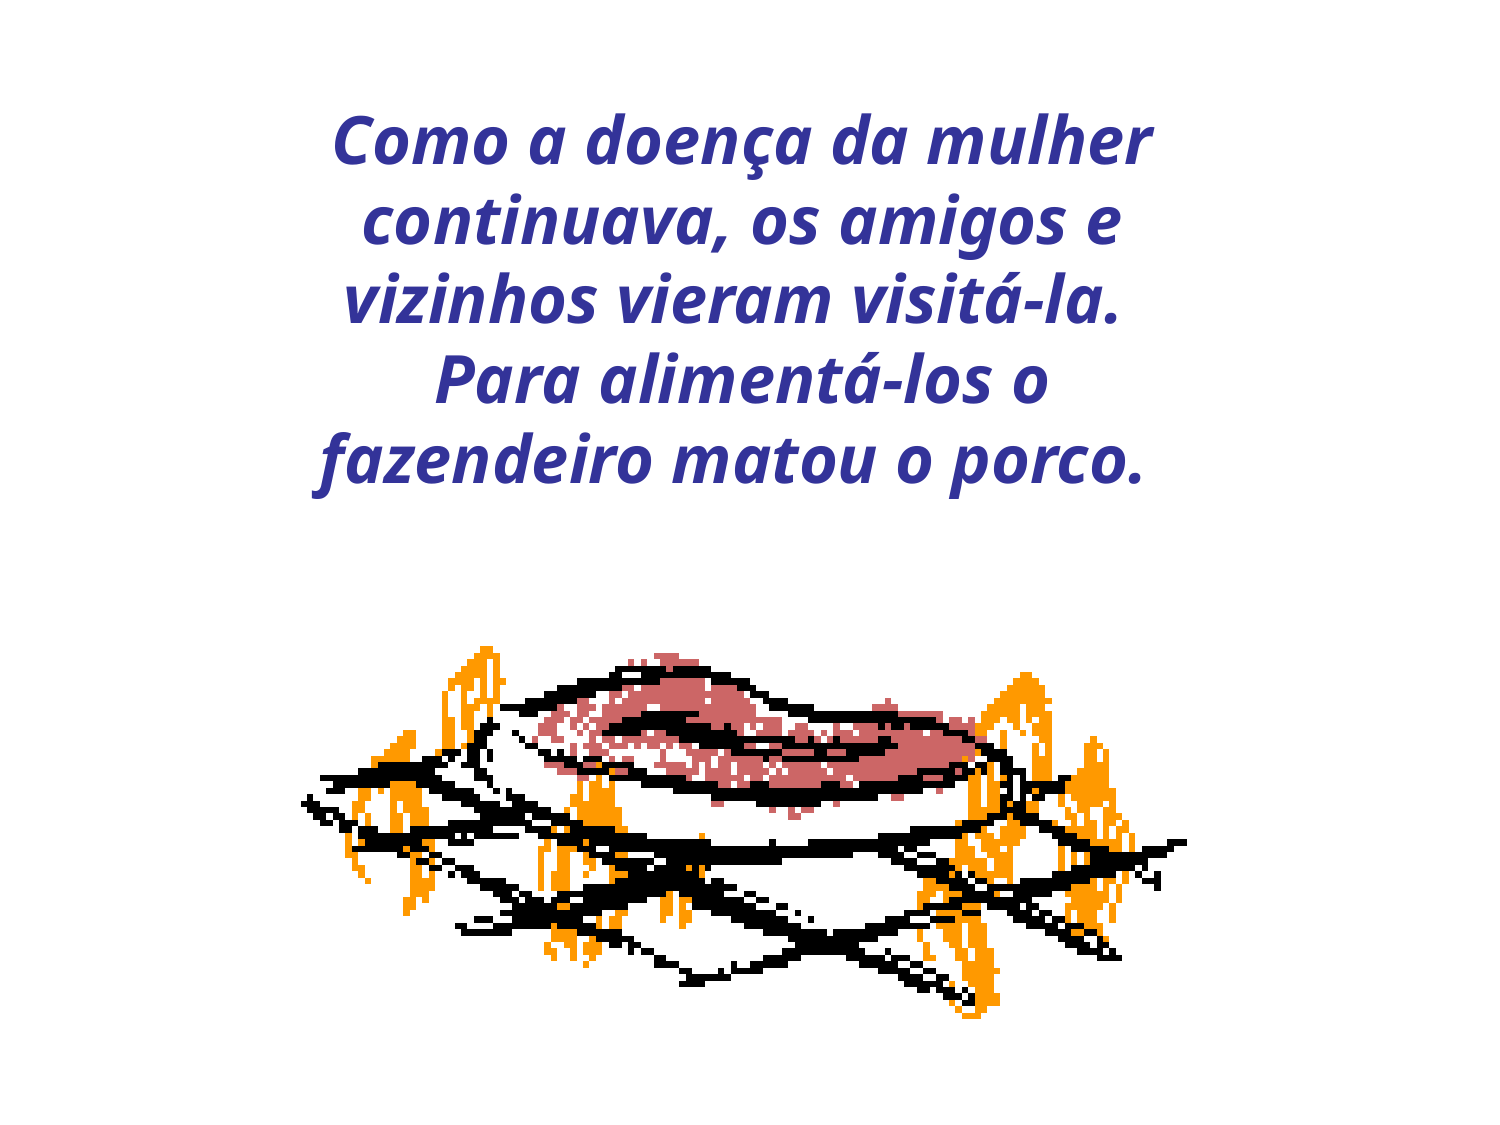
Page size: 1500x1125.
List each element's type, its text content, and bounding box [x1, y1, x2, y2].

picture [300, 621, 1187, 1027]
text_box Como a doença da mulher continuava, os amigos e vizinhos vieram visitá-la. Para alimentá-los o fazendeiro matou o porco. [265, 90, 1220, 505]
